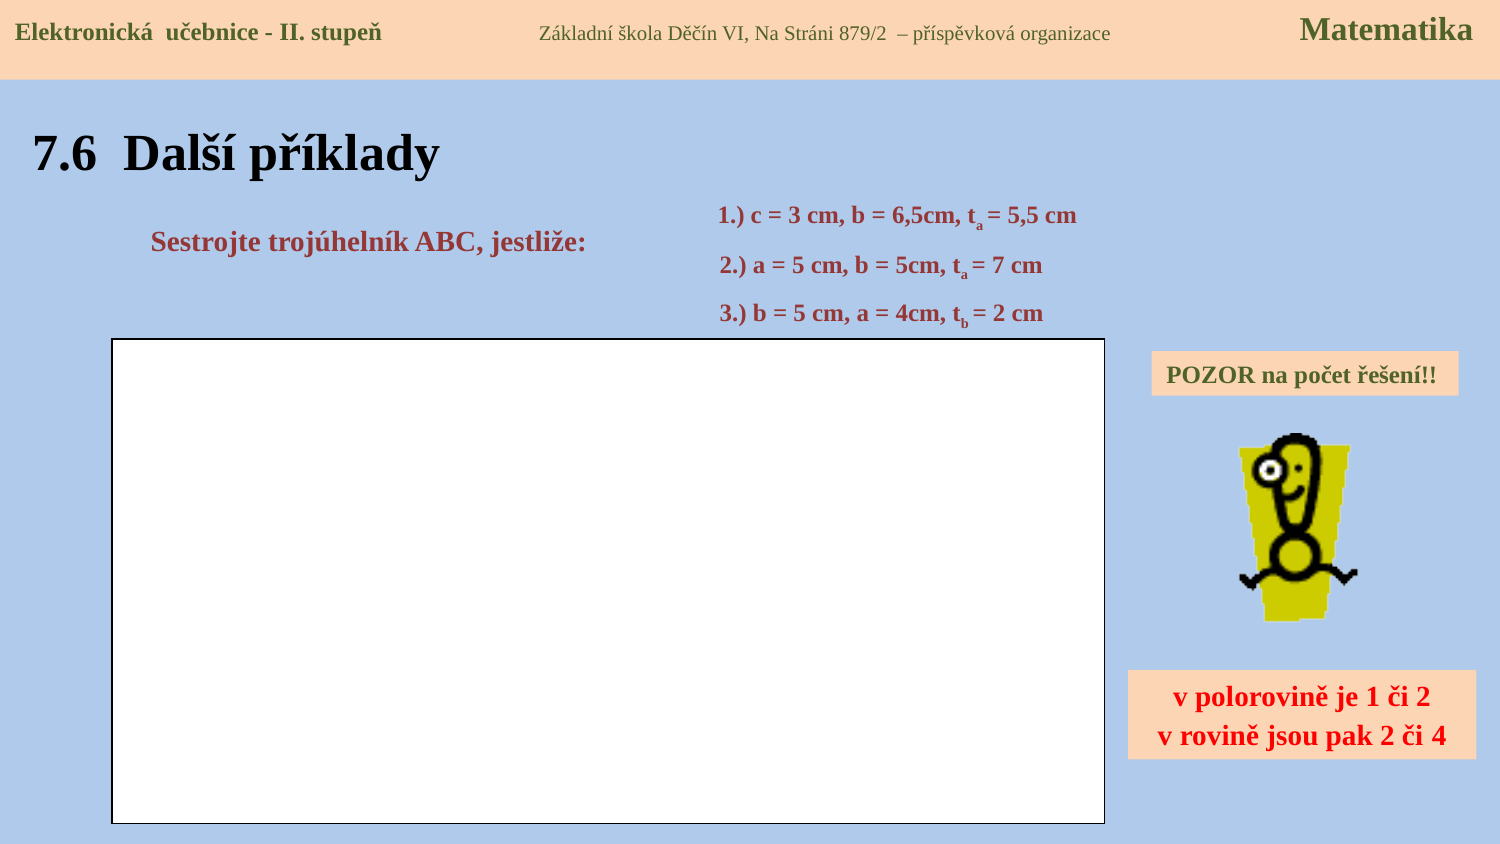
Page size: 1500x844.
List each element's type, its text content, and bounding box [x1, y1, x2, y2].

text_box Sestrojte trojúhelník ABC, jestliže: [135, 221, 644, 262]
text_box Elektronická učebnice - II. stupeň Základní škola Děčín VI, Na Stráni 879/2 – příspěvková organizace Matematika [0, 0, 1500, 80]
title 7.6 Další příklady [17, 101, 573, 199]
picture [1222, 433, 1374, 635]
text_box [112, 339, 1105, 824]
text_box v polorovině je 1 či 2 v rovině jsou pak 2 či 4 [1128, 669, 1477, 760]
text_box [702, 197, 1247, 340]
text_box POZOR na počet řešení!! [1151, 351, 1459, 396]
